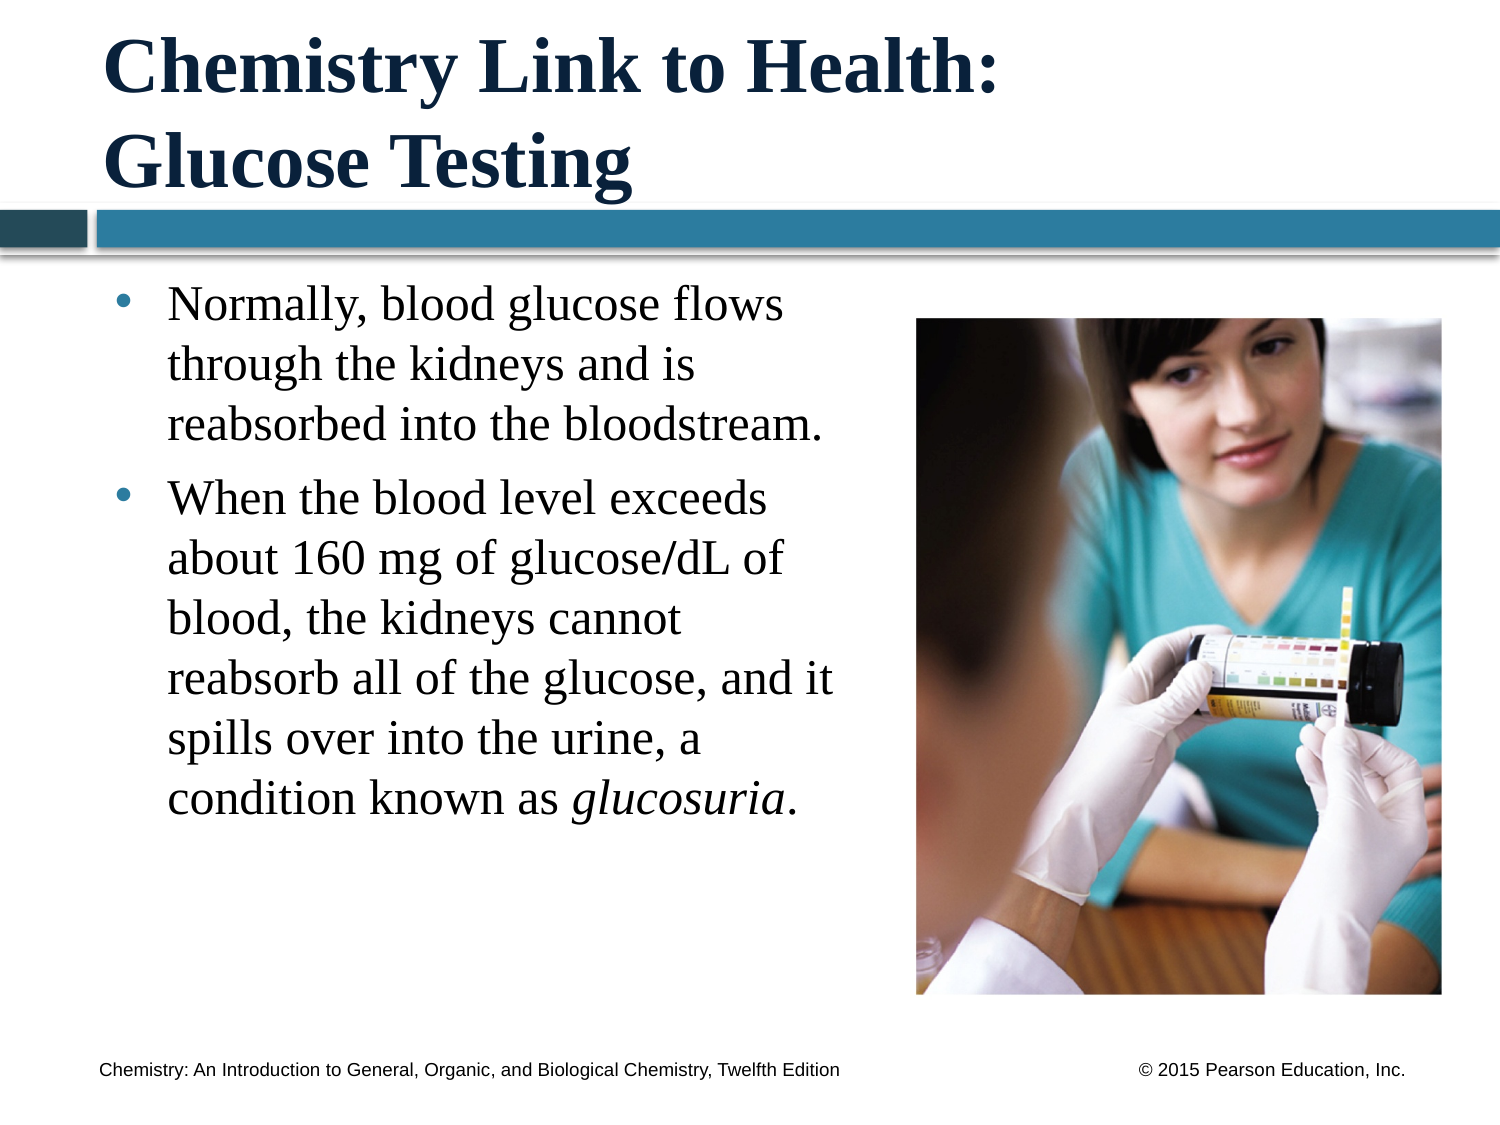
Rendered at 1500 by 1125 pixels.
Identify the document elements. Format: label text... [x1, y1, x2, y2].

picture [910, 312, 1447, 1001]
list Normally, blood glucose flows through the kidneys and is reabsorbed into the bloodstream. When the blood level exceeds about 160 mg of glucose/dL of blood, the kidneys cannot reabsorb all of the glucose, and it spills over into the urine, a condition known as glucosuria. [99, 262, 863, 988]
title Chemistry Link to Health: Glucose Testing [87, 27, 1335, 190]
